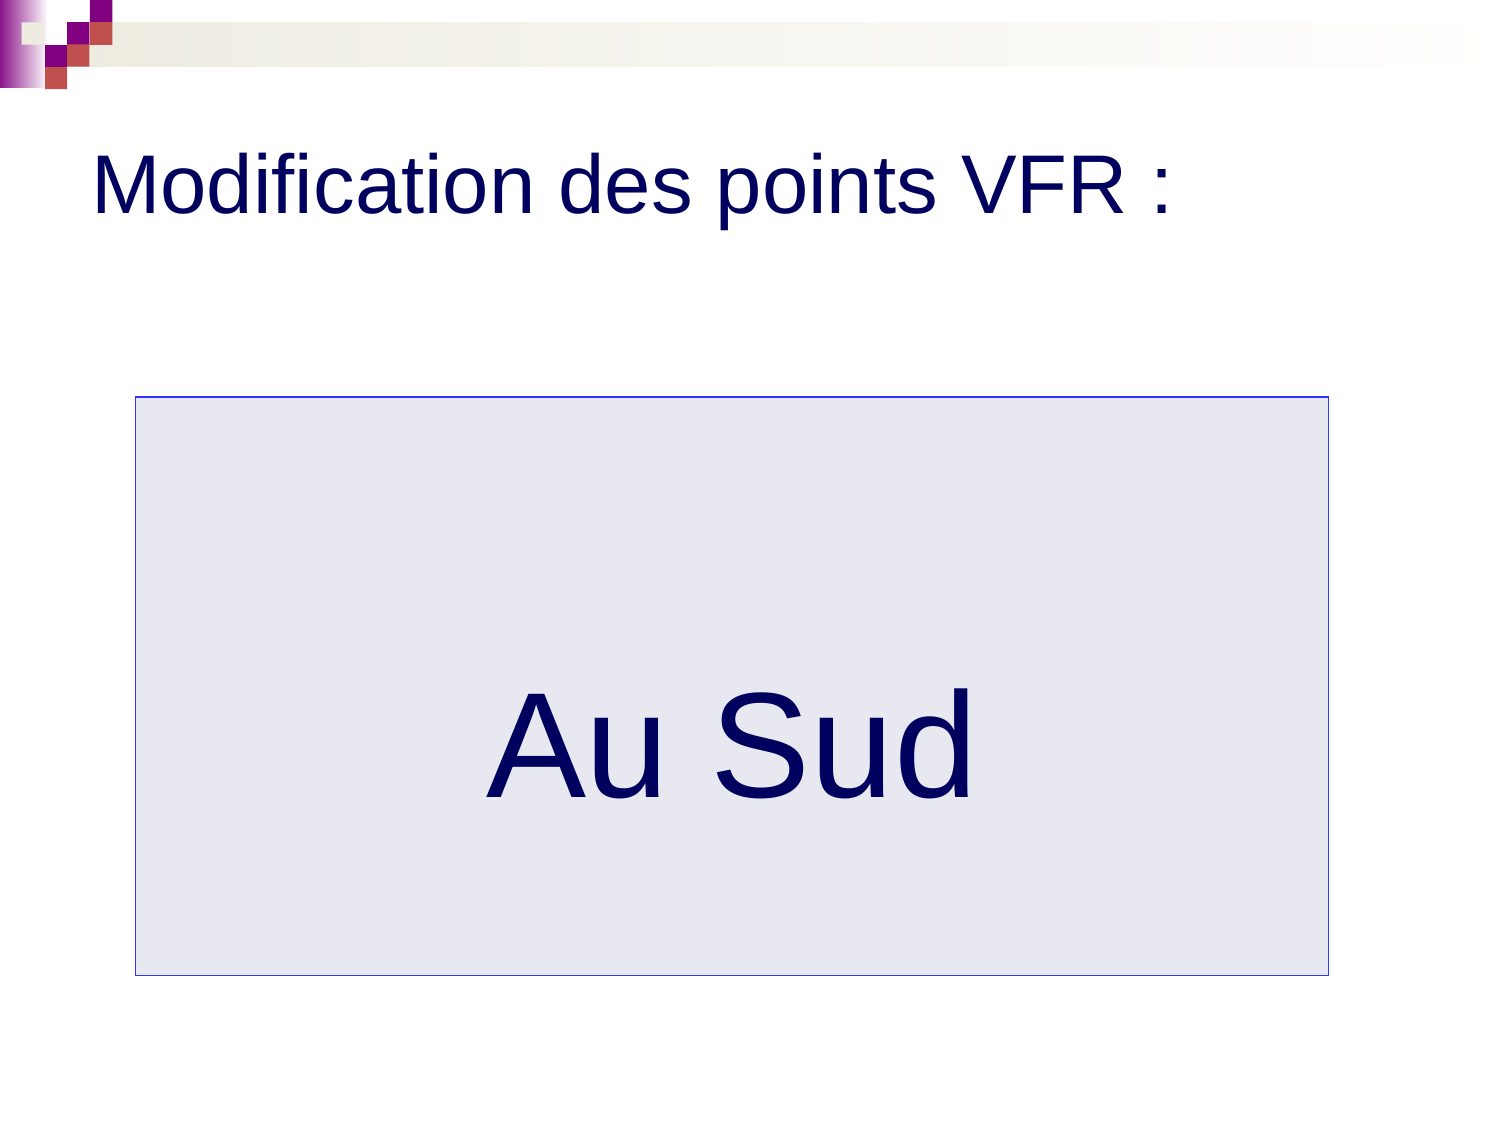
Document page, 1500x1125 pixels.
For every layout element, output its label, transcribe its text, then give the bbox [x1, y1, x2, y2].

text_box Au Sud [135, 397, 1329, 976]
text_box Modification des points VFR : [76, 89, 1427, 315]
